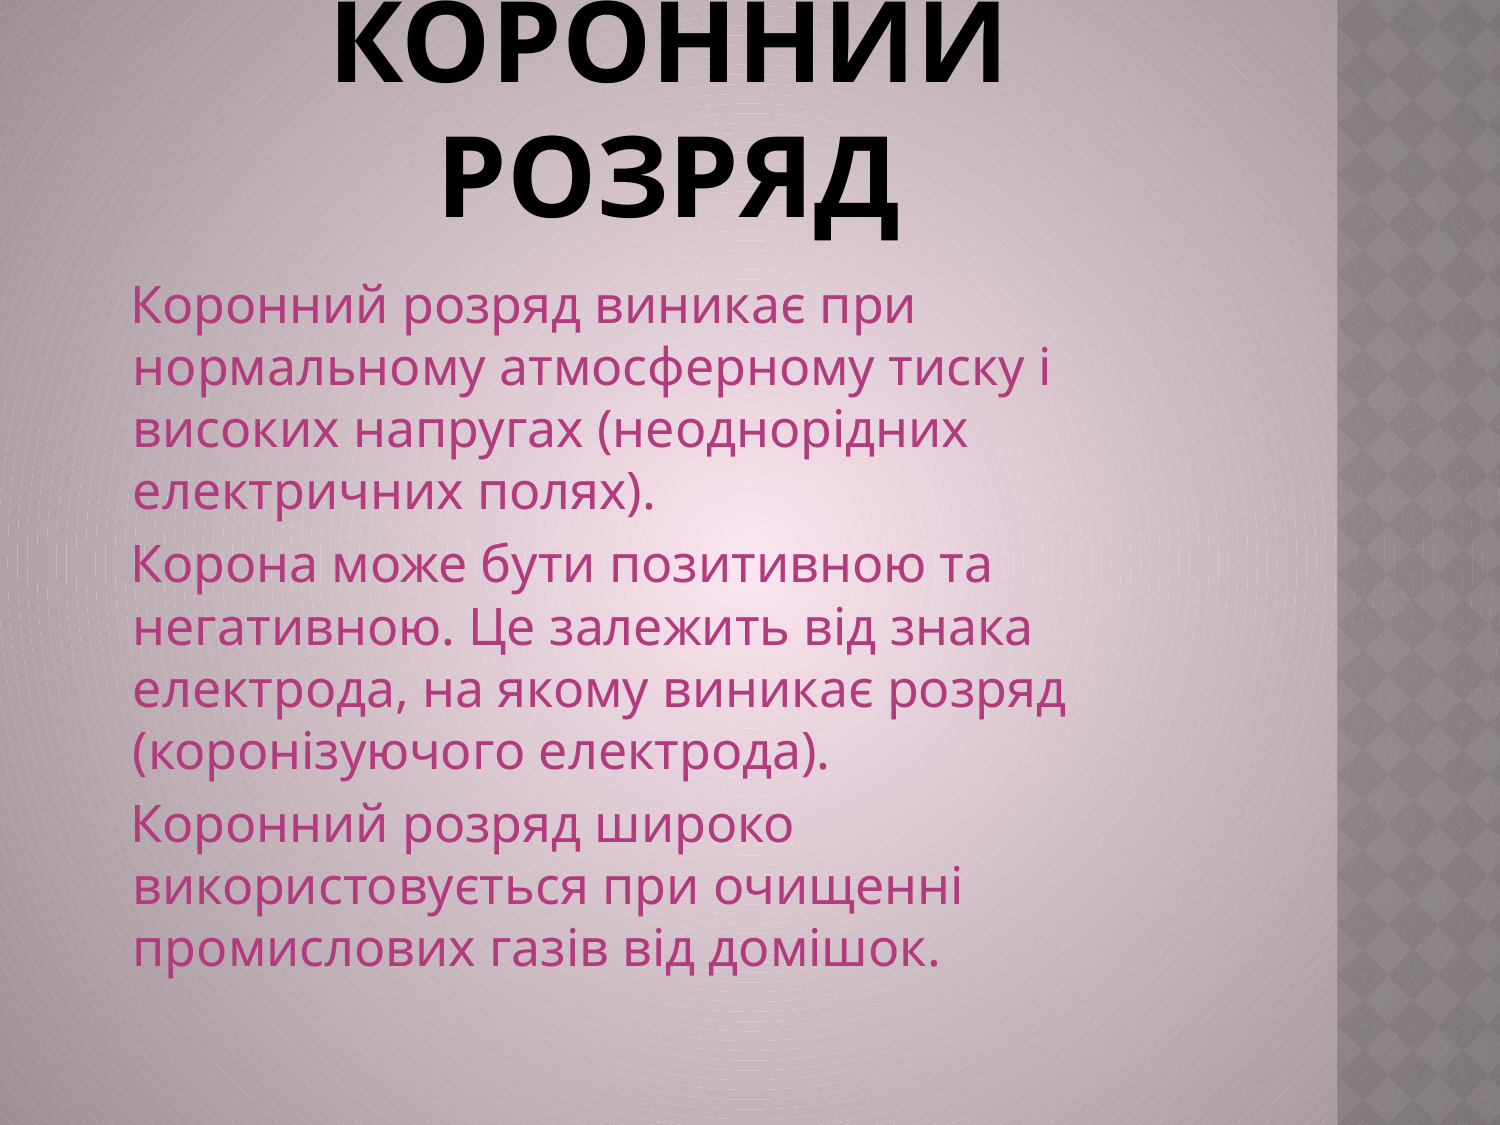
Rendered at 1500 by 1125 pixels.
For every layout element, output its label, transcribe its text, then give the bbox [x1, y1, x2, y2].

title Коронний розряд [75, 52, 1263, 240]
list Коронний розряд виникає при нормальному атмосферному тиску і високих напругах (неоднорідних електричних полях). Корона може бути позитивною та негативною. Це залежить від знака електрода, на якому виникає розряд (коронізуючого електрода). Коронний розряд широко використовується при очищенні промислових газів від домішок. [75, 264, 1263, 1059]
